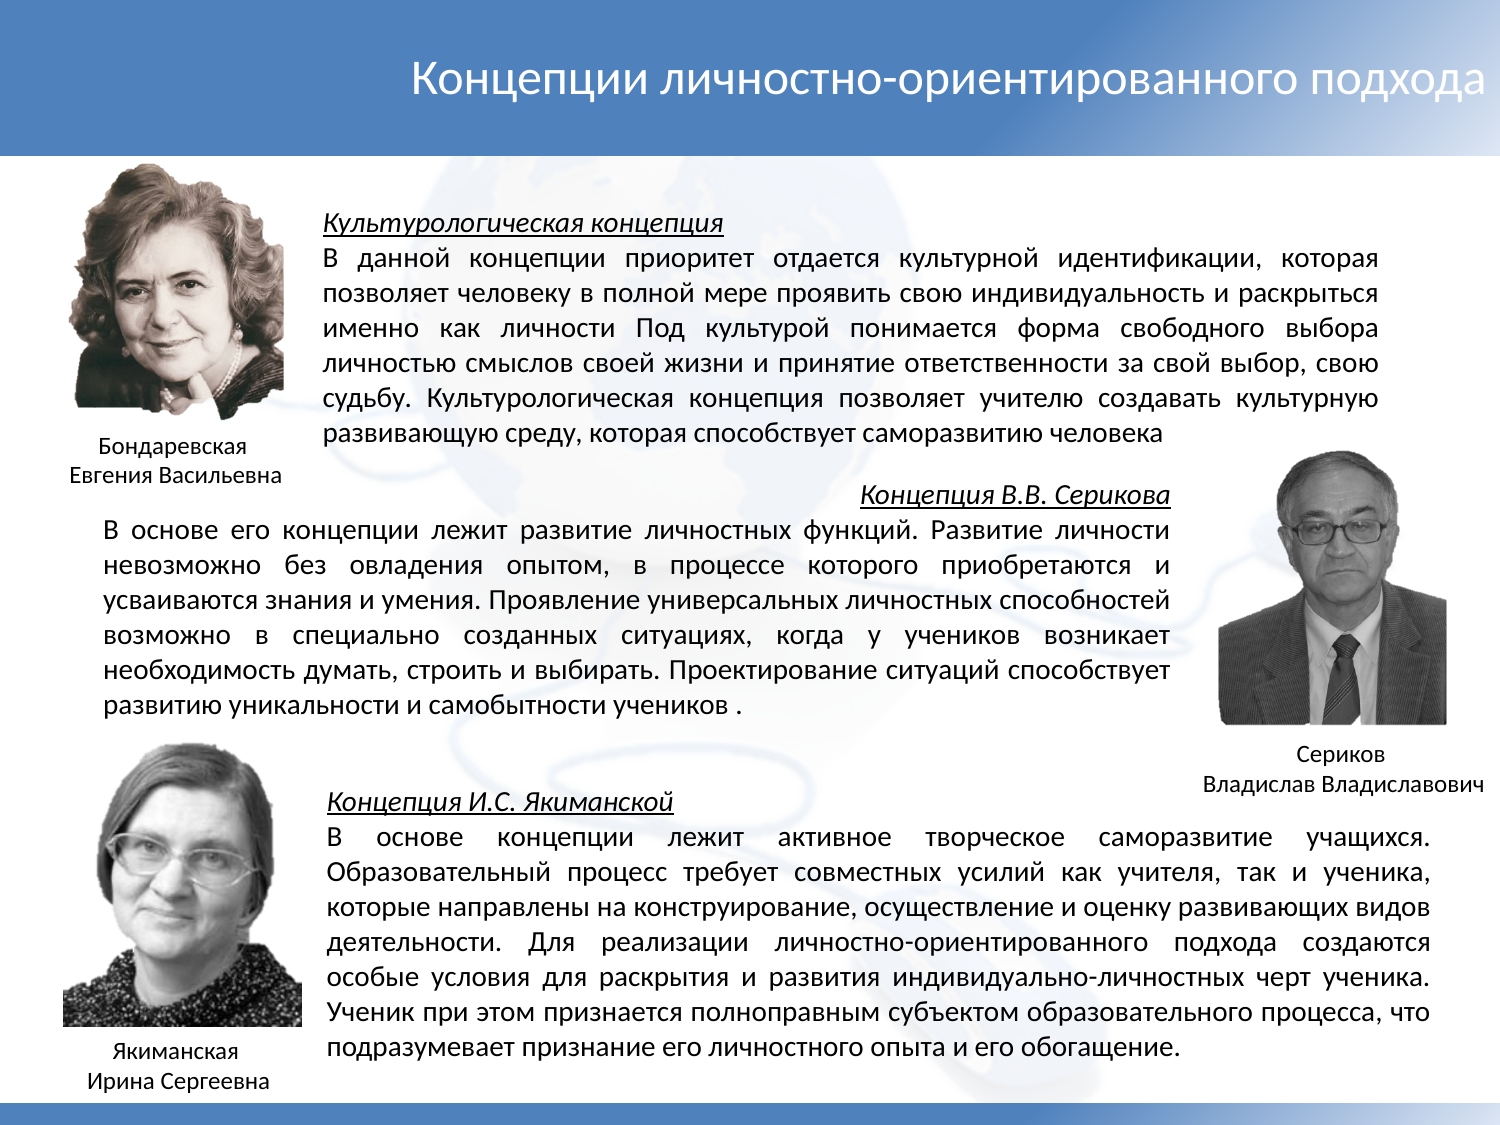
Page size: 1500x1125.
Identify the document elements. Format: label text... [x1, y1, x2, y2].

picture [61, 154, 284, 422]
text_box Культурологическая концепция В данной концепции приоритет отдается культурной идентификации, которая позволяет человеку в полной мере проявить свою индивидуальность и раскрыться именно как личности Под культурой понимается форма свободного выбора личностью смыслов своей жизни и принятие ответственности за свой выбор, свою судьбу. Культурологическая концепция позволяет учителю создавать культурную развивающую среду, которая способствует саморазвитию человека [307, 196, 1395, 456]
picture [1210, 436, 1447, 731]
text_box [0, 1101, 1500, 1125]
text_box Концепция В.В. Серикова В основе его концепции лежит развитие личностных функций. Развитие личности невозможно без овладения опытом, в процессе которого приобретаются и усваиваются знания и умения. Проявление универсальных личностных способностей возможно в специально созданных ситуациях, когда у учеников возникает необходимость думать, строить и выбирать. Проектирование ситуаций способствует развитию уникальности и самобытности учеников . [88, 468, 1186, 728]
text_box Якиманская Ирина Сергеевна [72, 1034, 286, 1102]
text_box Бондаревская Евгения Васильевна [54, 421, 298, 497]
text_box Сериков Владислав Владиславович [1187, 729, 1500, 805]
picture [63, 730, 302, 1027]
text_box Концепции личностно-ориентированного подхода [0, 0, 1500, 157]
text_box Концепция И.С. Якиманской В основе концепции лежит активное творческое саморазвитие учащихся. Образовательный процесс требует совместных усилий как учителя, так и ученика, которые направлены на конструирование, осуществление и оценку развивающих видов деятельности. Для реализации личностно-ориентированного подхода создаются особые условия для раскрытия и развития индивидуально-личностных черт ученика. Ученик при этом признается полноправным субъектом образовательного процесса, что подразумевает признание его личностного опыта и его обогащение. [311, 774, 1447, 1070]
